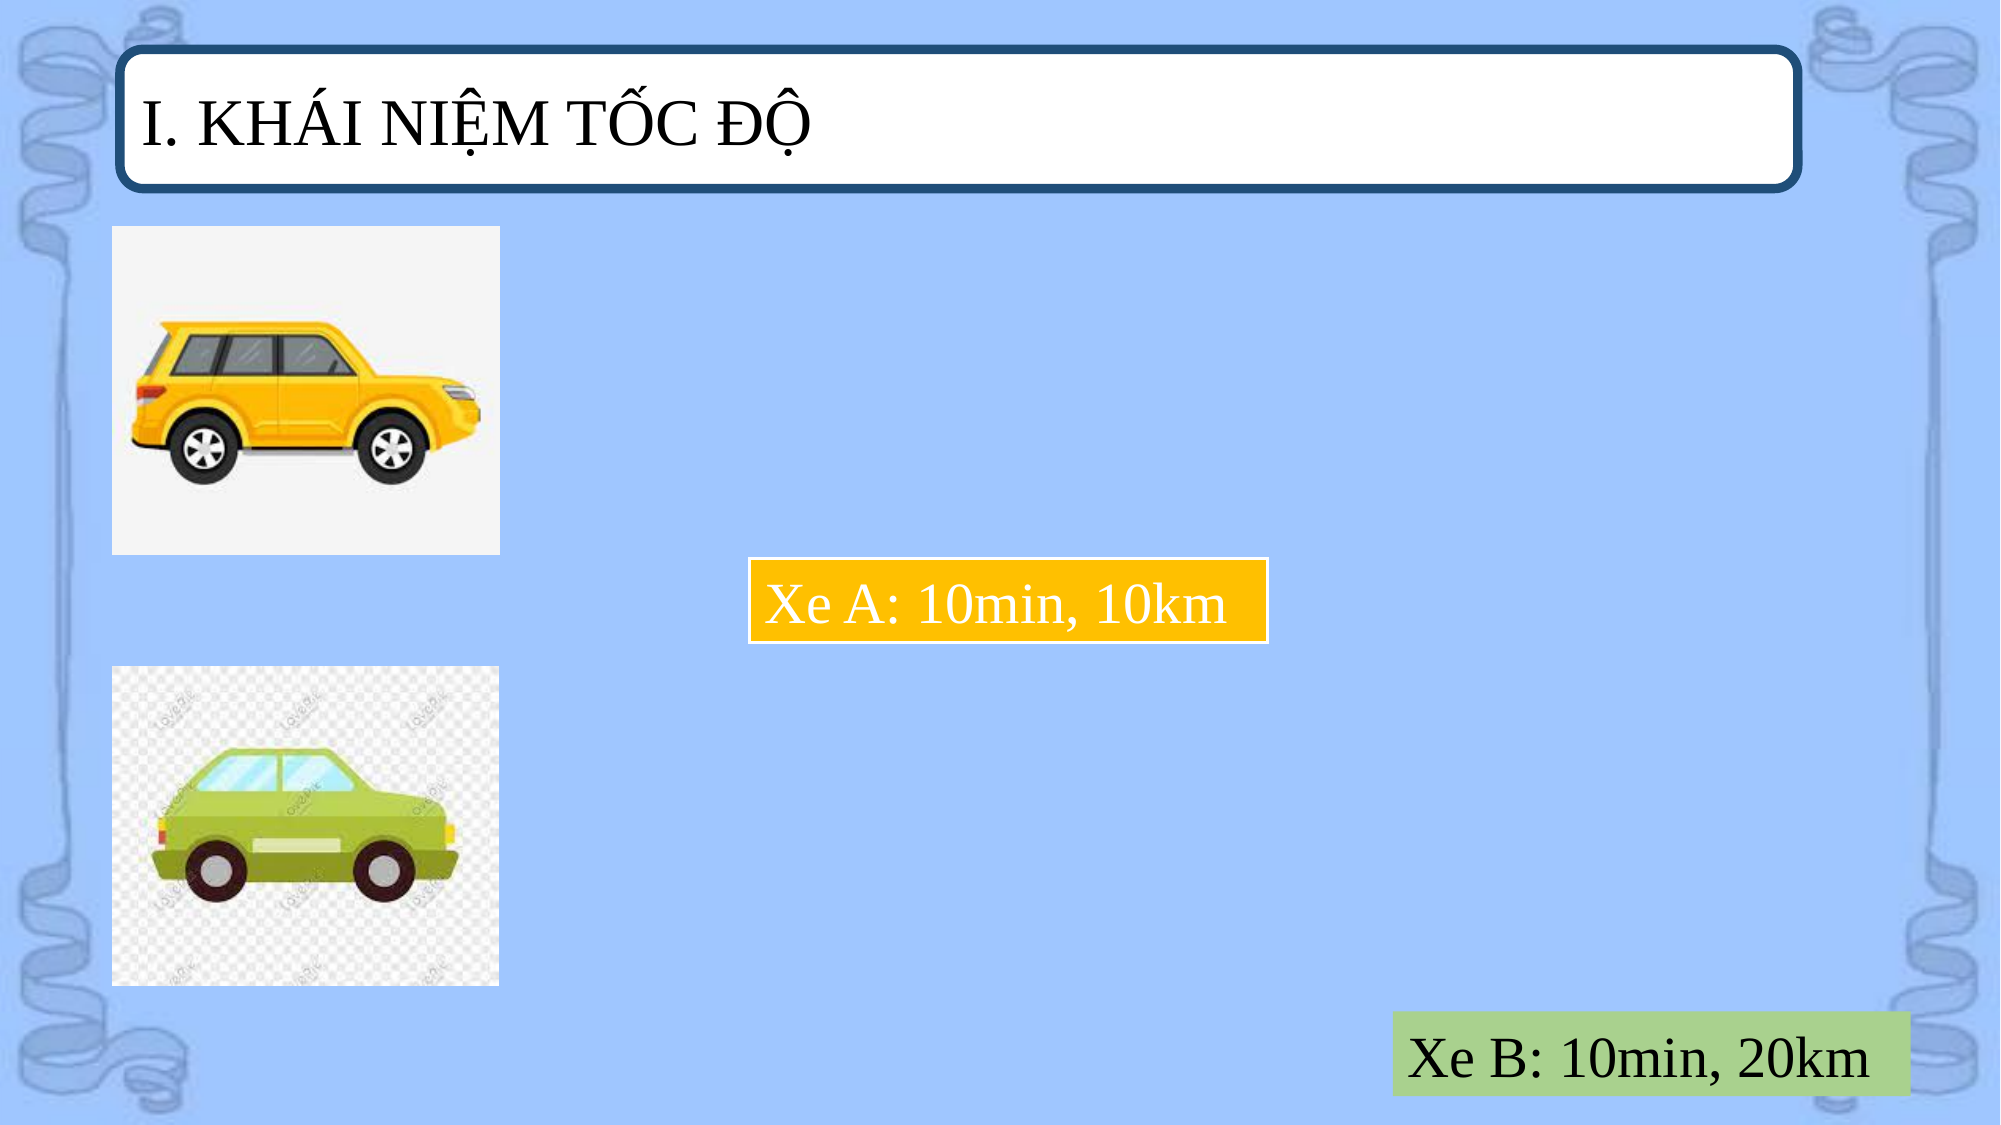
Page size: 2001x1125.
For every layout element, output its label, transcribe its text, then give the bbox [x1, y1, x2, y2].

text_box I. KHÁI NIỆM TỐC ĐỘ [118, 48, 1799, 190]
text_box Xe A: 10min, 10km [748, 557, 1269, 644]
picture [0, 0, 2001, 1125]
text_box Xe B: 10min, 20km [1392, 1011, 1911, 1097]
